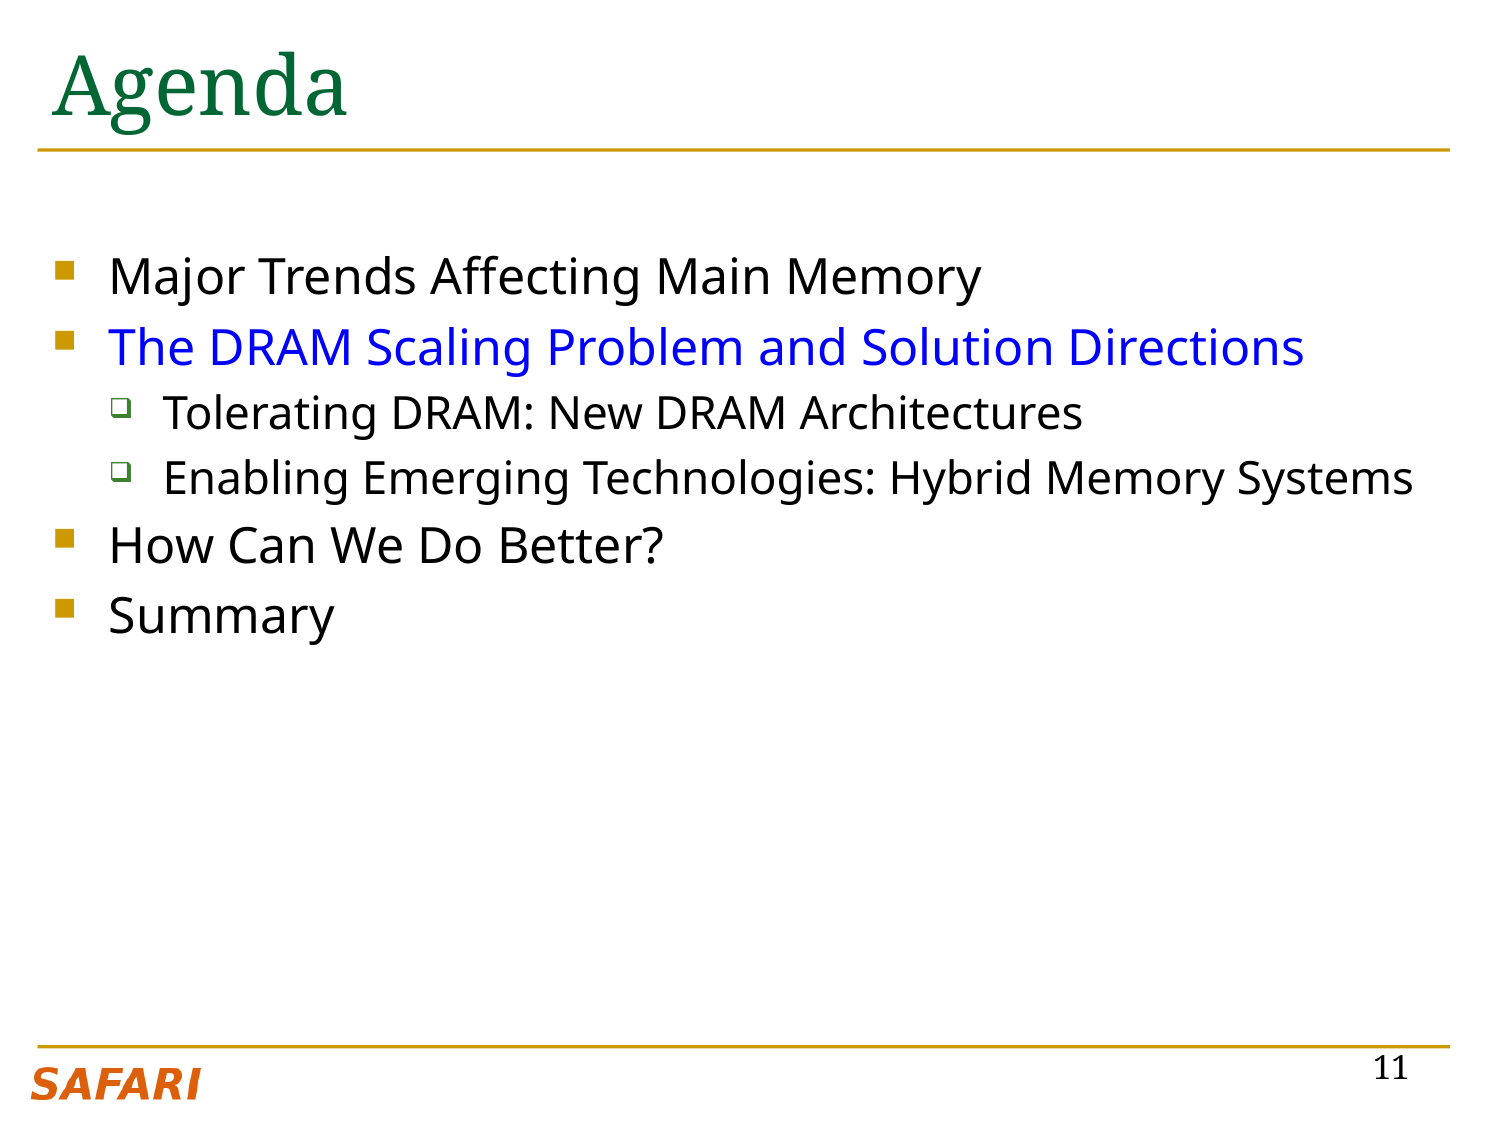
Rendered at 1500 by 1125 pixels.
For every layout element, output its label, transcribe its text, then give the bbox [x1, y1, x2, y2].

slide_number 11 [1074, 1023, 1426, 1100]
list Major Trends Affecting Main Memory The DRAM Scaling Problem and Solution Directions Tolerating DRAM: New DRAM Architectures Enabling Emerging Technologies: Hybrid Memory Systems How Can We Do Better? Summary [37, 237, 1451, 1038]
picture [29, 1058, 207, 1110]
title Agenda [37, 24, 1451, 201]
